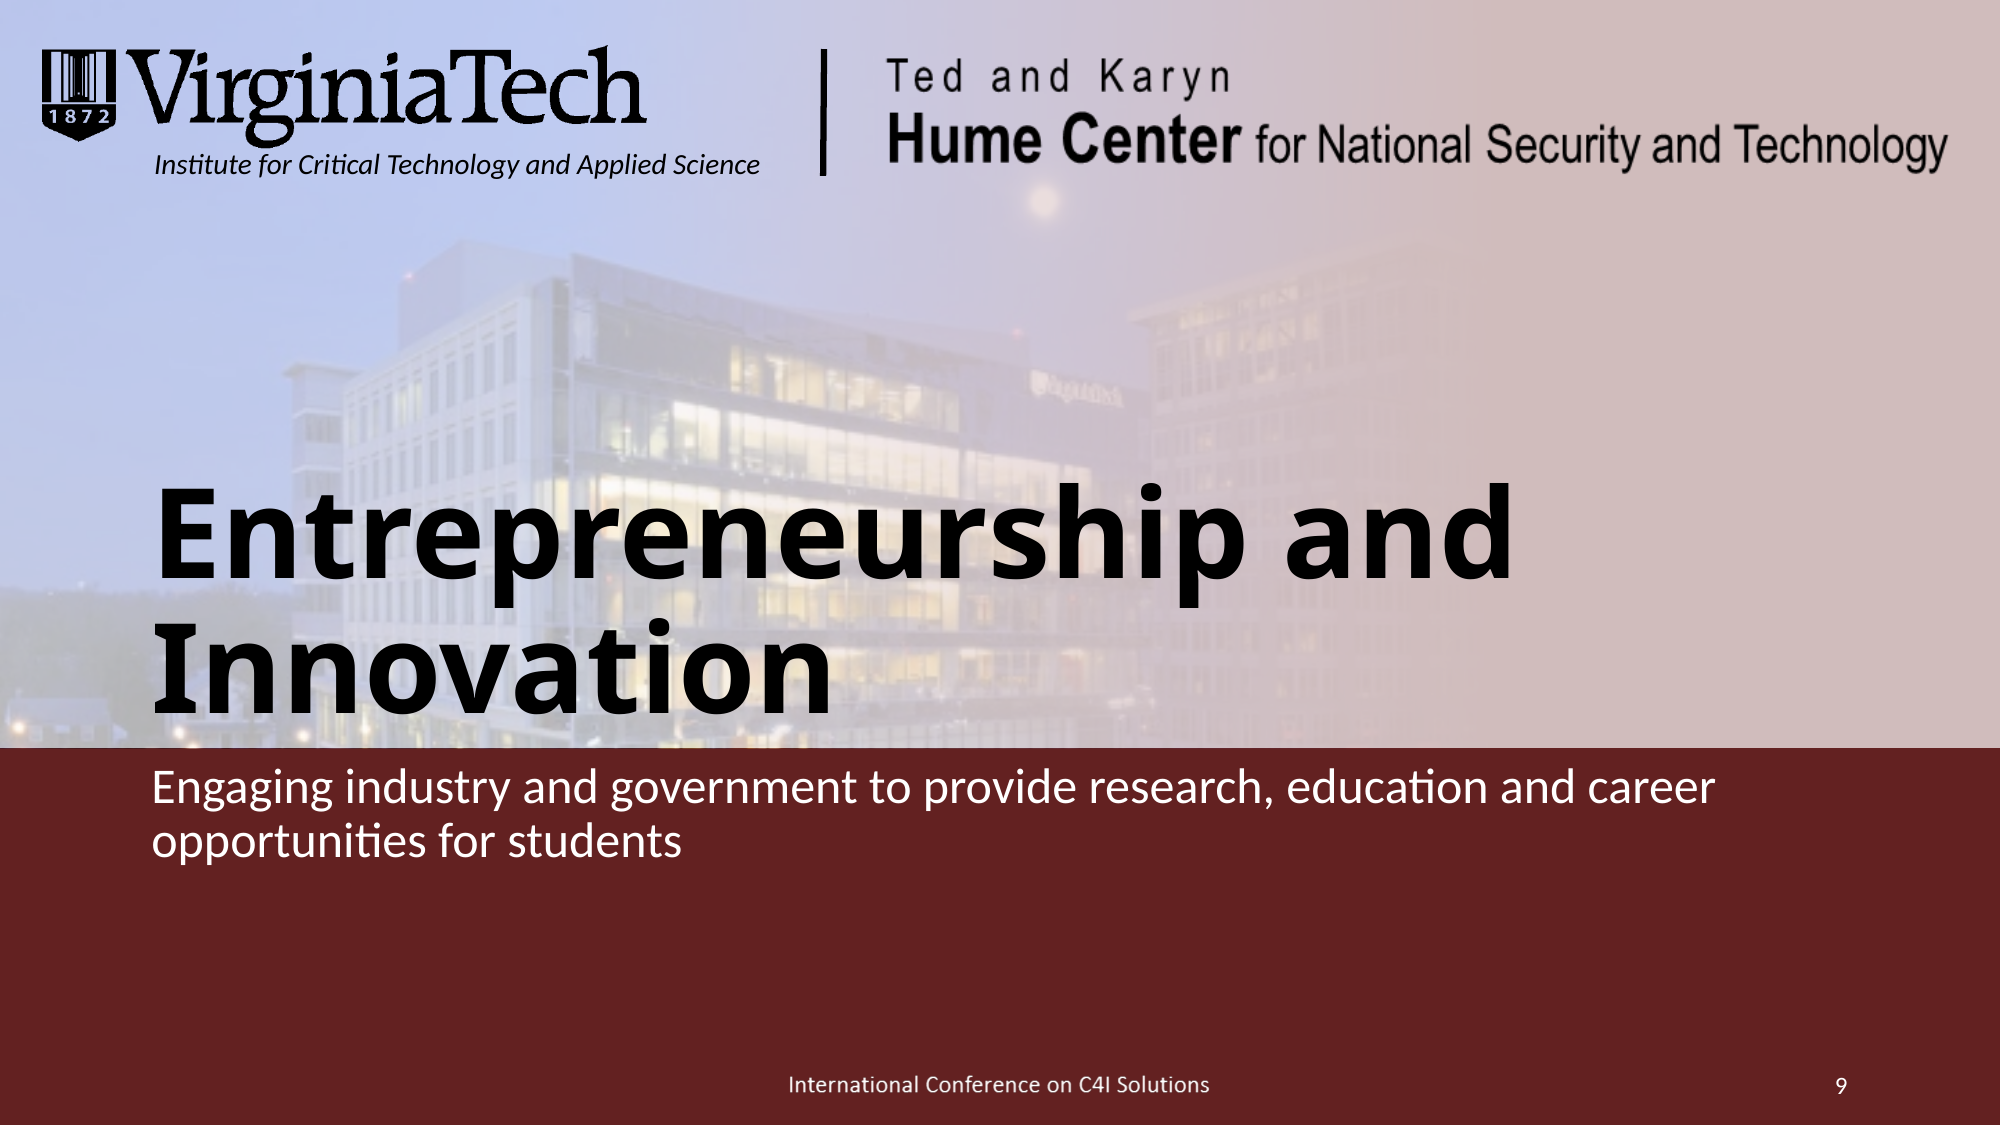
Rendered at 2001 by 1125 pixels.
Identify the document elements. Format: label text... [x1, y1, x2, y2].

list Engaging industry and government to provide research, education and career opportunities for students [136, 752, 1862, 999]
picture [661, 1054, 1337, 1115]
slide_number 9 [1412, 1054, 1863, 1115]
title Entrepreneurship and Innovation [136, 280, 1862, 749]
